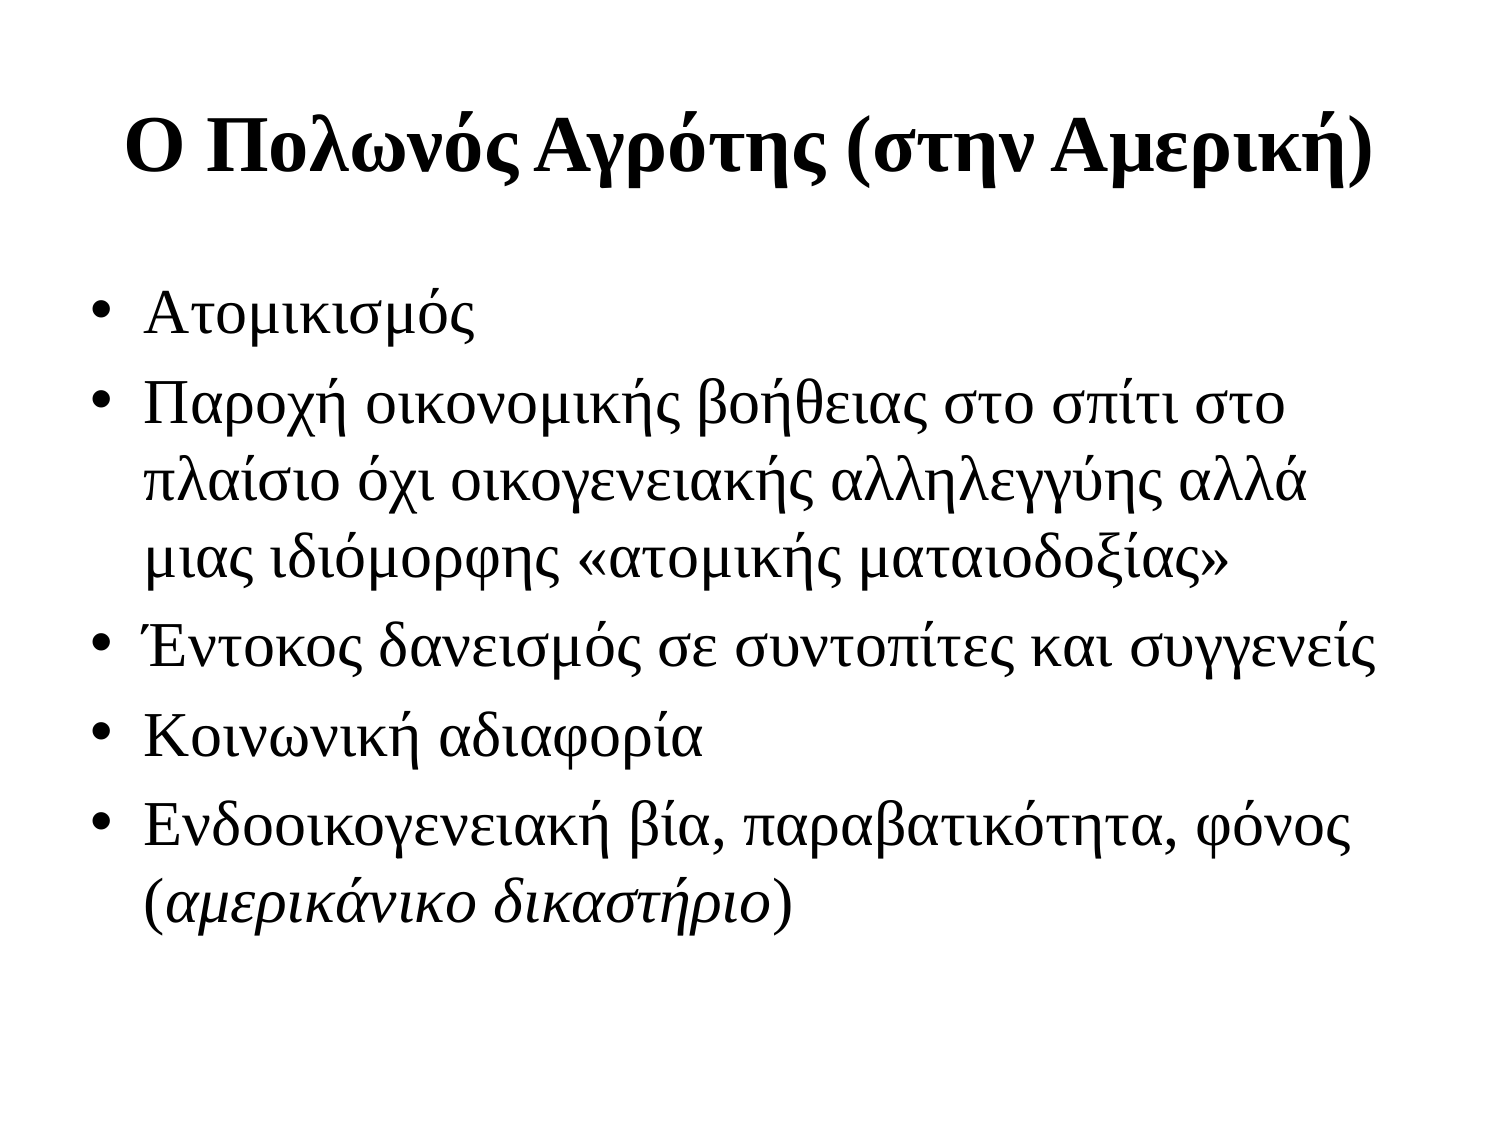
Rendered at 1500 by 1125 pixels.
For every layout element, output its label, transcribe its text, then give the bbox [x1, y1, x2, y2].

list Ατομικισμός Παροχή οικονομικής βοήθειας στο σπίτι στο πλαίσιο όχι οικογενειακής αλληλεγγύης αλλά μιας ιδιόμορφης «ατομικής ματαιοδοξίας» Έντοκος δανεισμός σε συντοπίτες και συγγενείς Κοινωνική αδιαφορία Ενδοοικογενειακή βία, παραβατικότητα, φόνος (αμερικάνικο δικαστήριο) [75, 262, 1425, 1005]
title Ο Πολωνός Αγρότης (στην Αμερική) [75, 45, 1425, 233]
